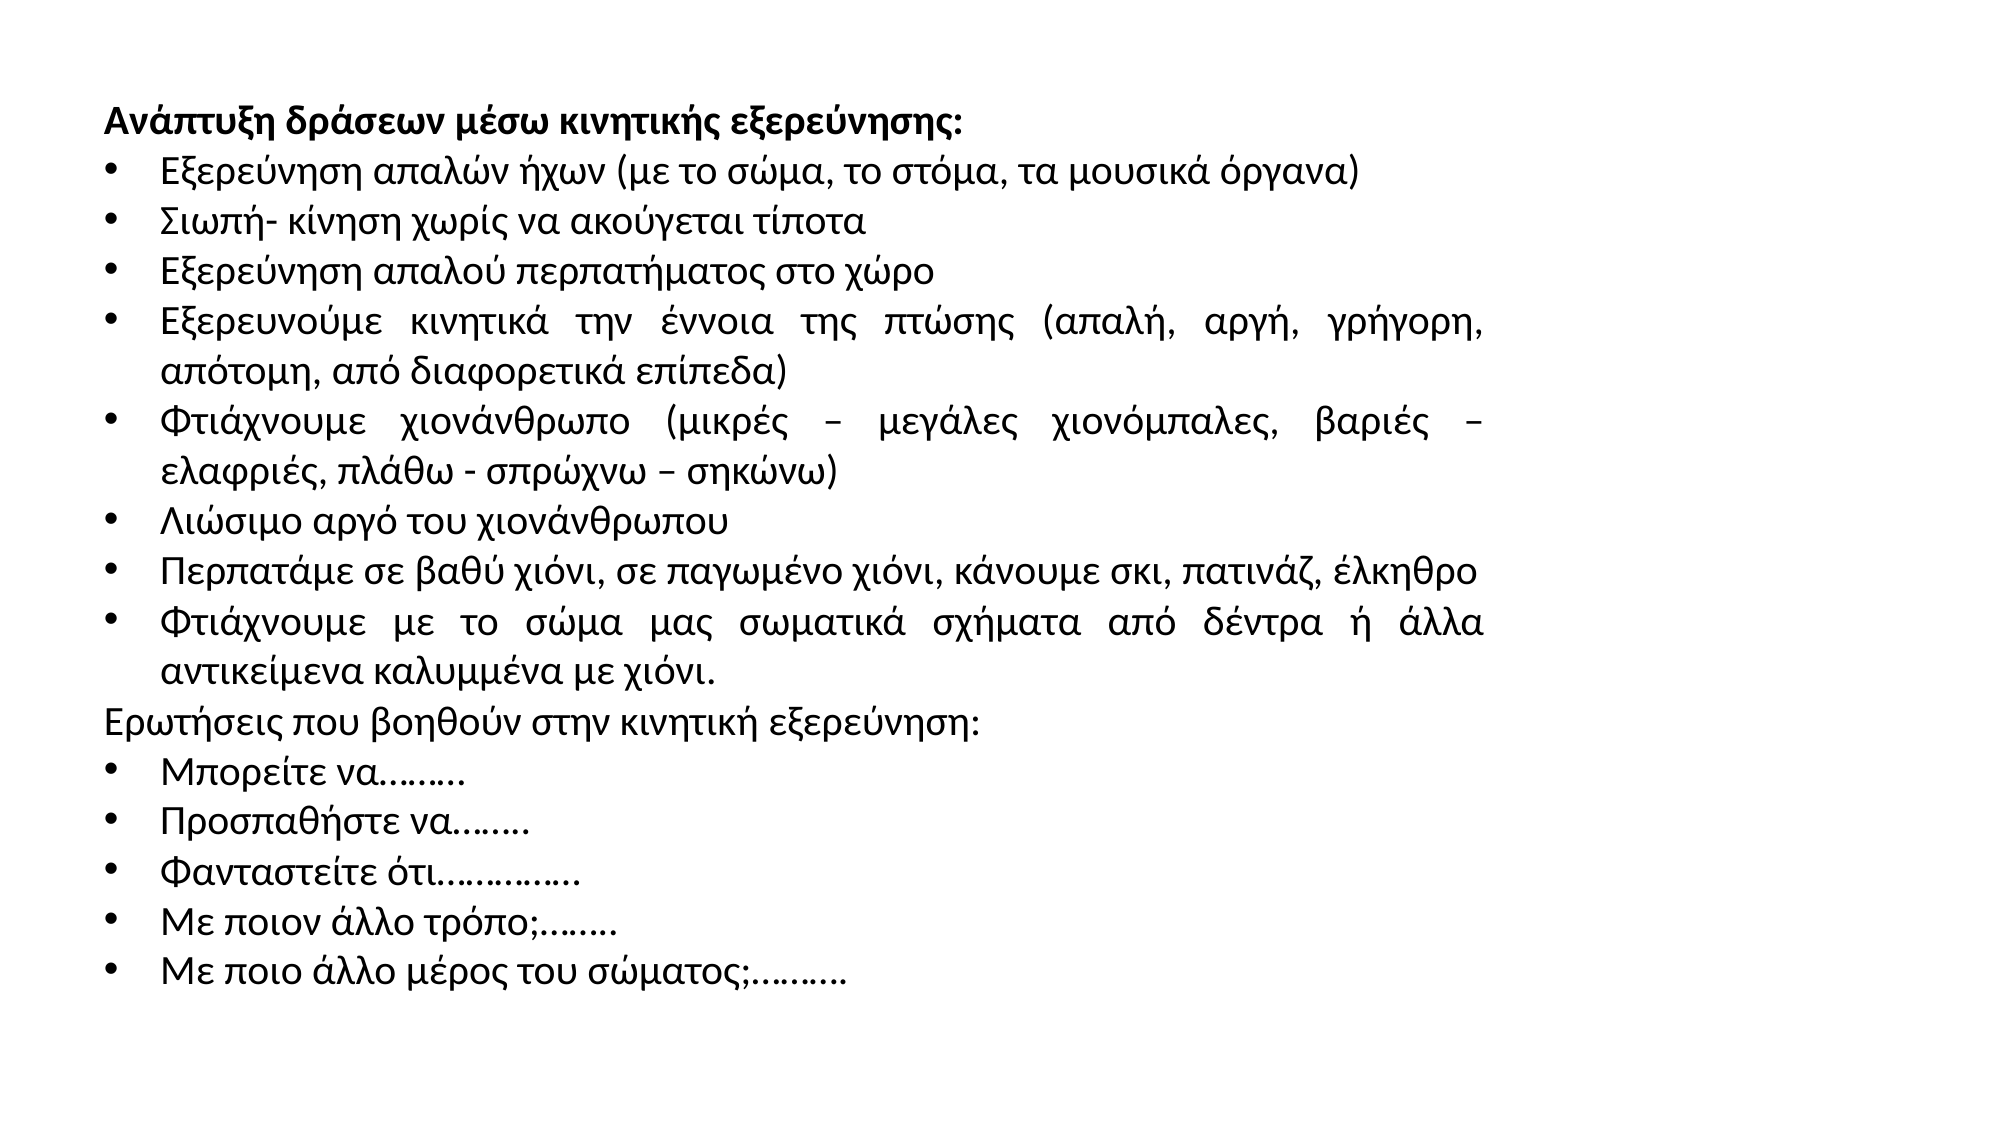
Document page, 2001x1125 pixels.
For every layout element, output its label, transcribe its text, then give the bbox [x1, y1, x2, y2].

text_box Ανάπτυξη δράσεων μέσω κινητικής εξερεύνησης: Εξερεύνηση απαλών ήχων (με το σώμα, το στόμα, τα μουσικά όργανα) Σιωπή- κίνηση χωρίς να ακούγεται τίποτα Εξερεύνηση απαλού περπατήματος στο χώρο Εξερευνούμε κινητικά την έννοια της πτώσης (απαλή, αργή, γρήγορη, απότομη, από διαφορετικά επίπεδα) Φτιάχνουμε χιονάνθρωπο (μικρές – μεγάλες χιονόμπαλες, βαριές – ελαφριές, πλάθω - σπρώχνω – σηκώνω) Λιώσιμο αργό του χιονάνθρωπου Περπατάμε σε βαθύ χιόνι, σε παγωμένο χιόνι, κάνουμε σκι, πατινάζ, έλκηθρο Φτιάχνουμε με το σώμα μας σωματικά σχήματα από δέντρα ή άλλα αντικείμενα καλυμμένα με χιόνι. Ερωτήσεις που βοηθούν στην κινητική εξερεύνηση: Μπορείτε να……… Προσπαθήστε να…….. Φανταστείτε ότι…………… Με ποιον άλλο τρόπο;…….. Με ποιο άλλο μέρος του σώματος;………. [89, 85, 1500, 1101]
